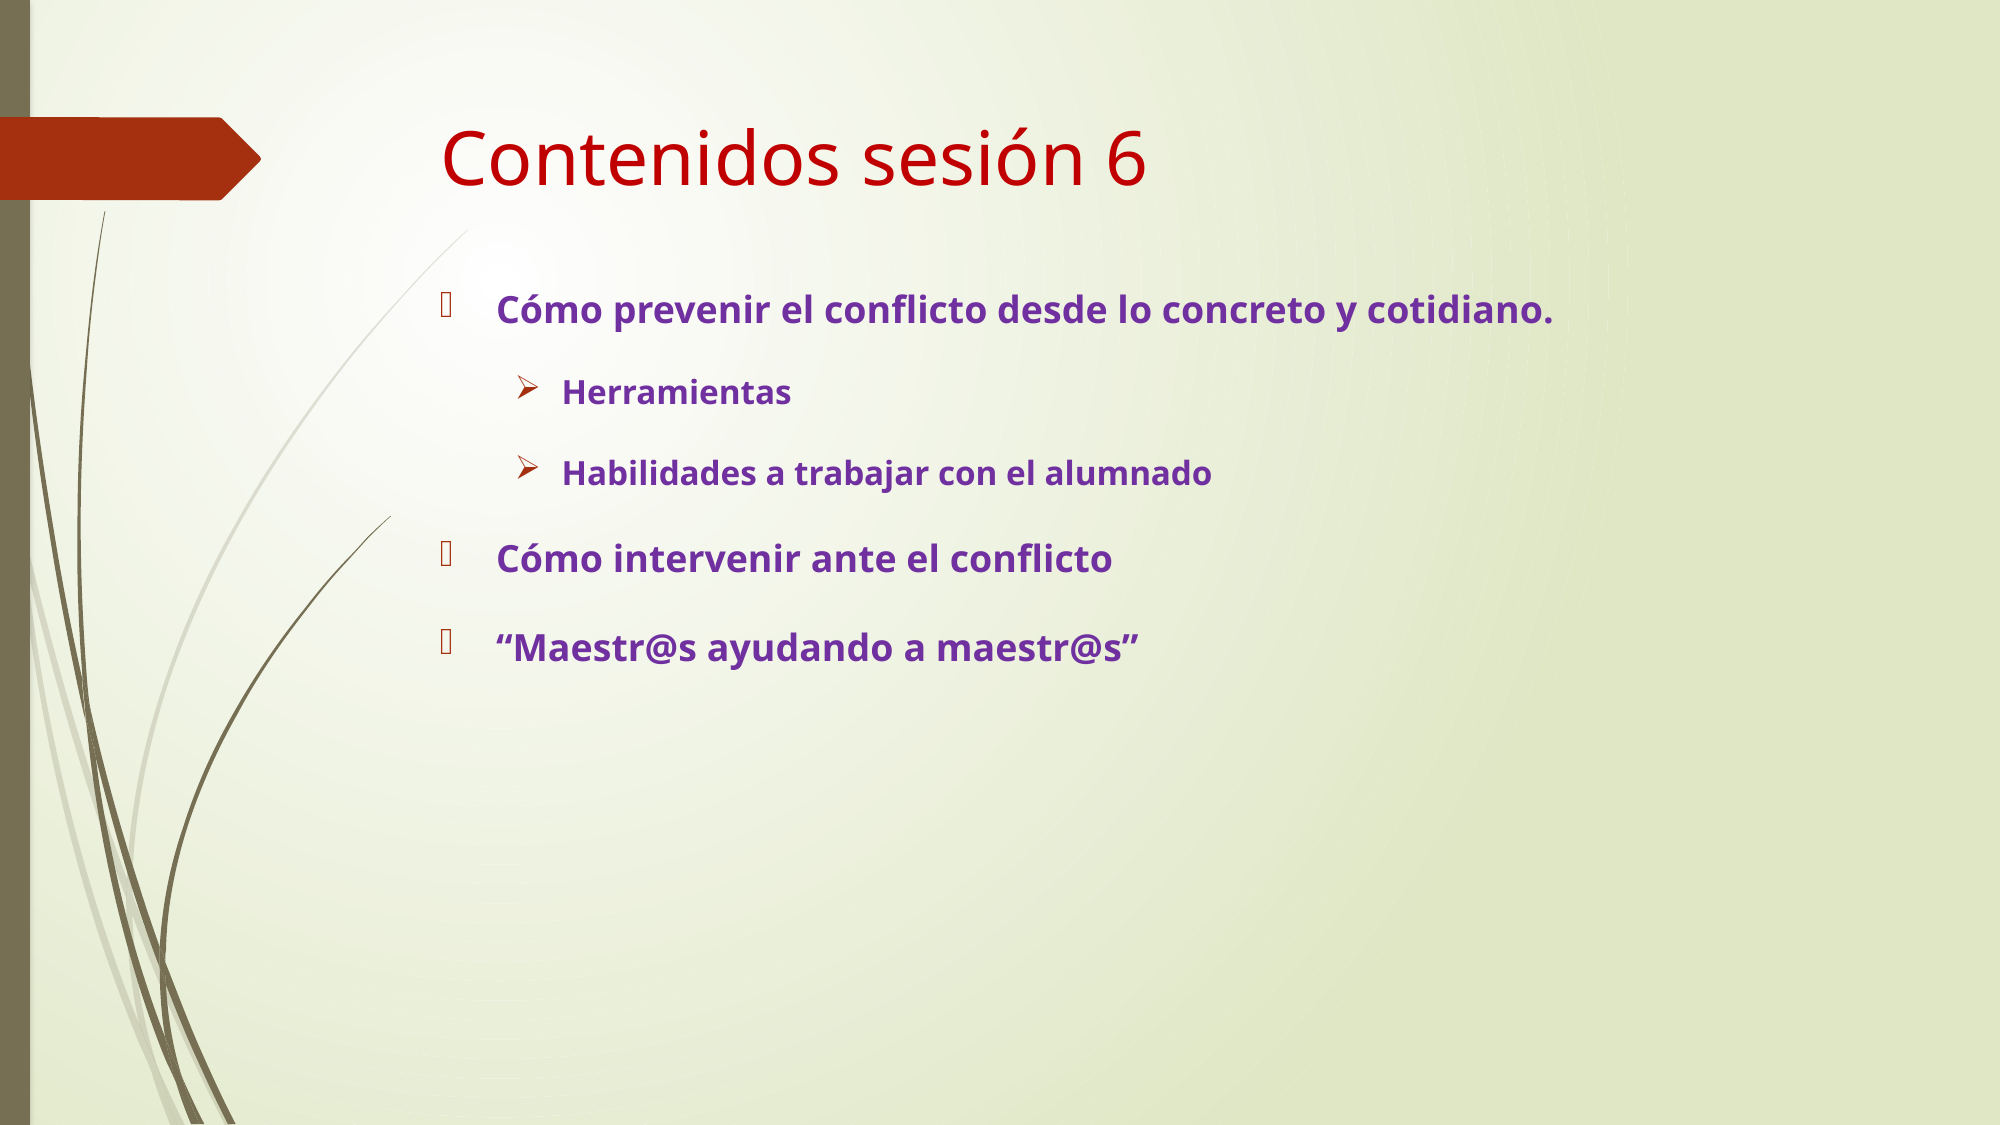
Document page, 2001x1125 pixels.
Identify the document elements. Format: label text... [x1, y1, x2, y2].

title Contenidos sesión 6 [425, 102, 1888, 229]
list Cómo prevenir el conflicto desde lo concreto y cotidiano. Herramientas Habilidades a trabajar con el alumnado Cómo intervenir ante el conflicto “Maestr@s ayudando a maestr@s” [424, 255, 1888, 1042]
